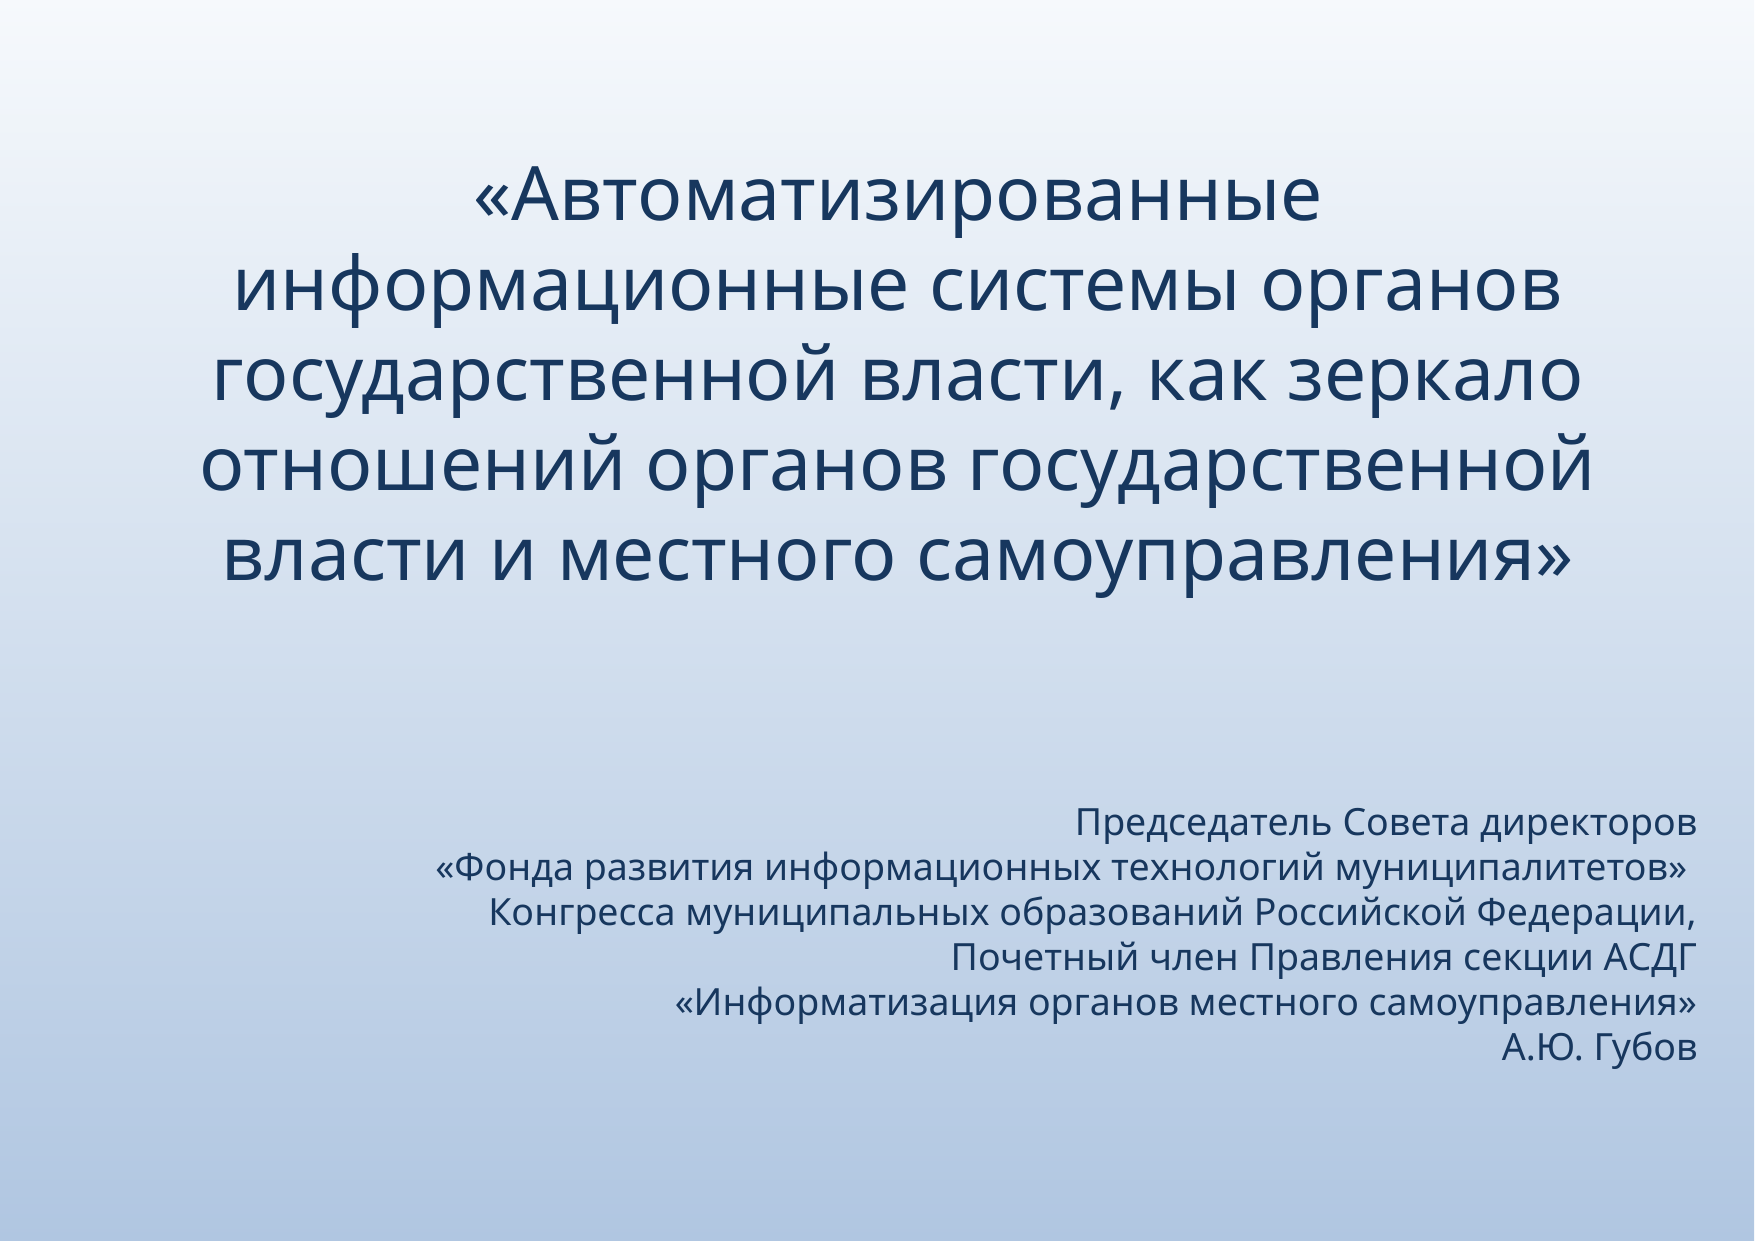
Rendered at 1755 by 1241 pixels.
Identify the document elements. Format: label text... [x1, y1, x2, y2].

text_box Председатель Совета директоров «Фонда развития информационных технологий муниципалитетов» Конгресса муниципальных образований Российской Федерации, Почетный член Правления секции АСДГ «Информатизация органов местного самоуправления» А.Ю. Губов [415, 789, 1715, 1104]
text_box «Автоматизированные информационные системы органов государственной власти, как зеркало отношений органов государственной власти и местного самоуправления» [172, 138, 1625, 783]
